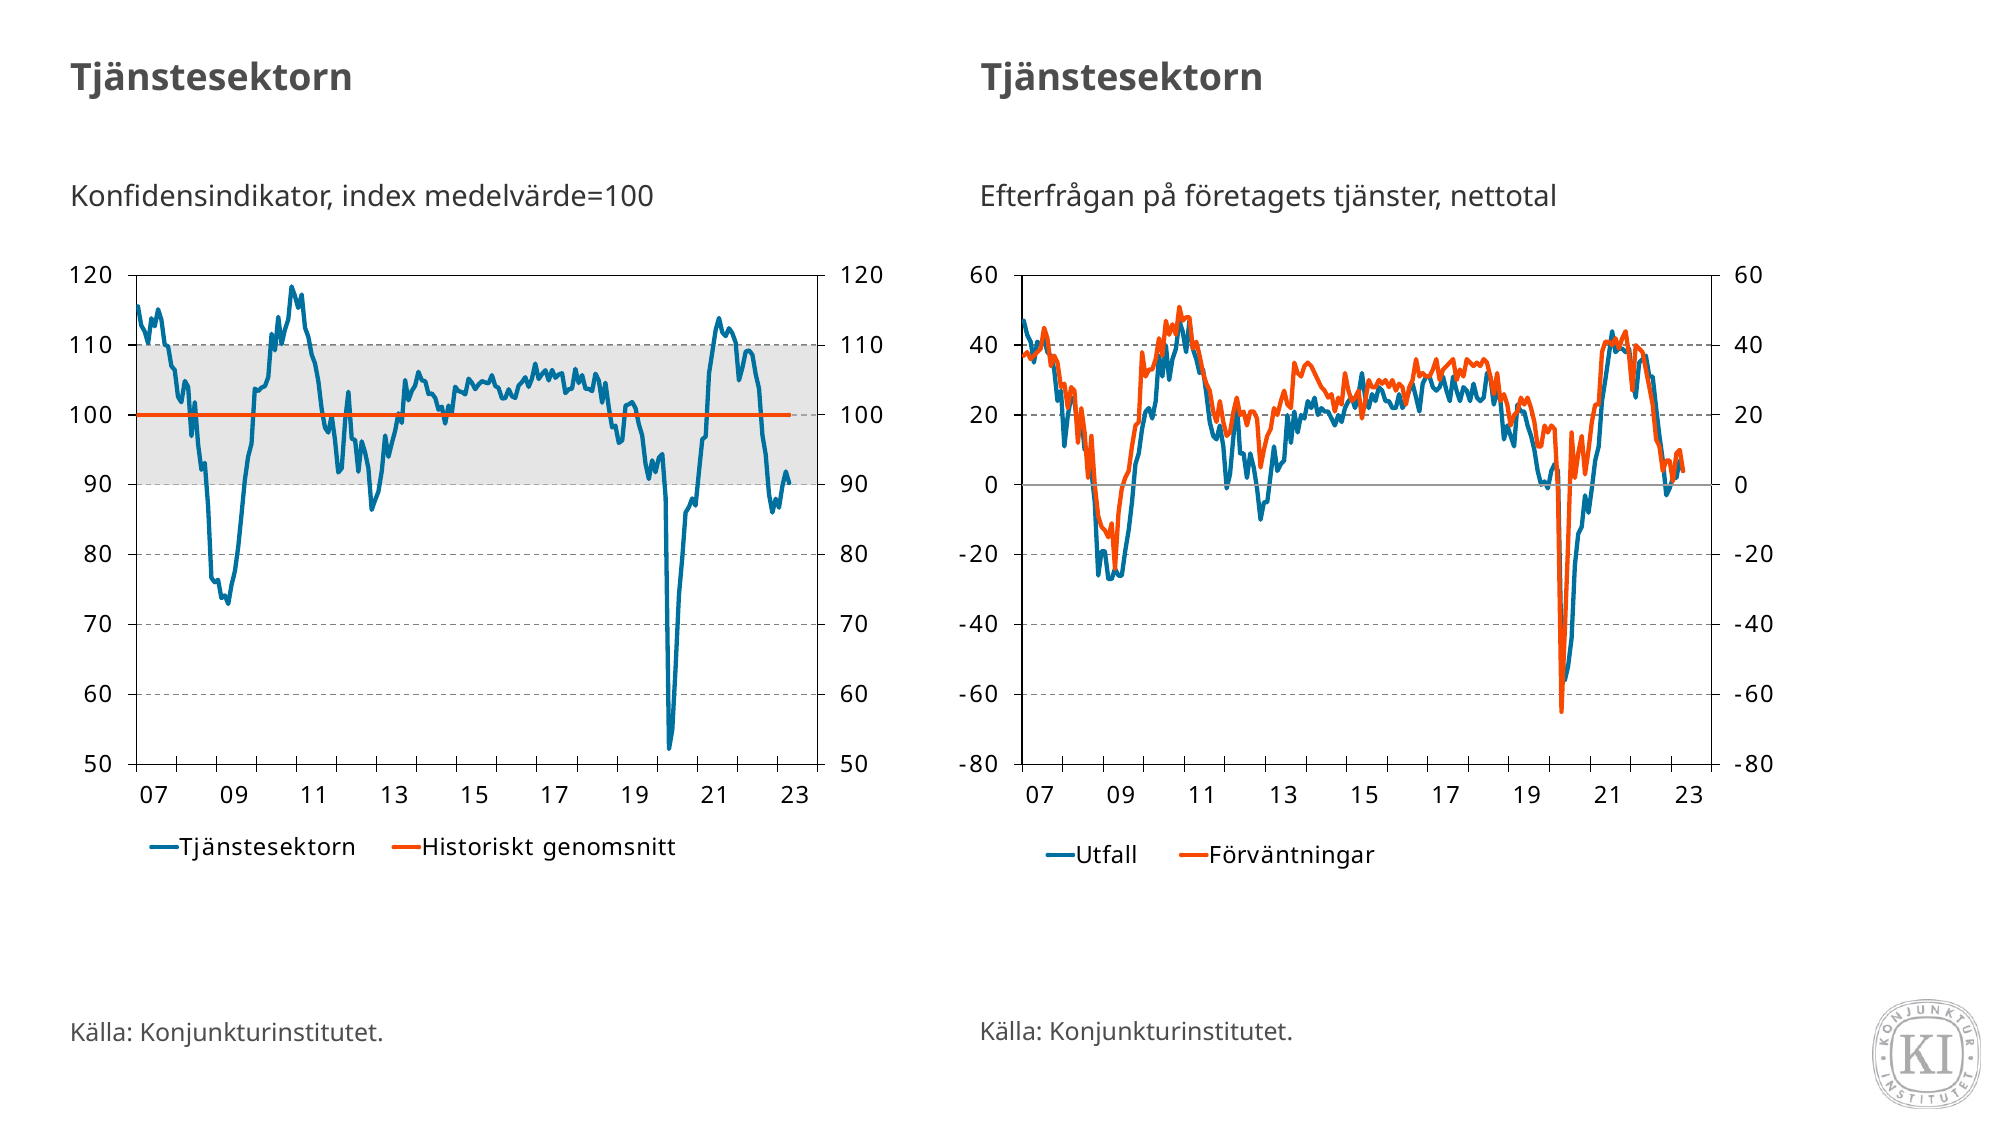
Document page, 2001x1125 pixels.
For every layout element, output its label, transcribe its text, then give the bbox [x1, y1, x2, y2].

list Källa: Konjunkturinstitutet. [964, 1008, 1848, 1106]
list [941, 249, 1829, 874]
picture [1872, 999, 1981, 1109]
list Tjänstesektorn [965, 45, 1849, 129]
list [51, 249, 939, 874]
list Konfidensindikator, index medelvärde=100 [55, 137, 938, 220]
list Efterfrågan på företagets tjänster, nettotal [964, 137, 1848, 220]
title Tjänstesektorn [55, 45, 938, 128]
subtitle Källa: Konjunkturinstitutet. [55, 1008, 938, 1106]
